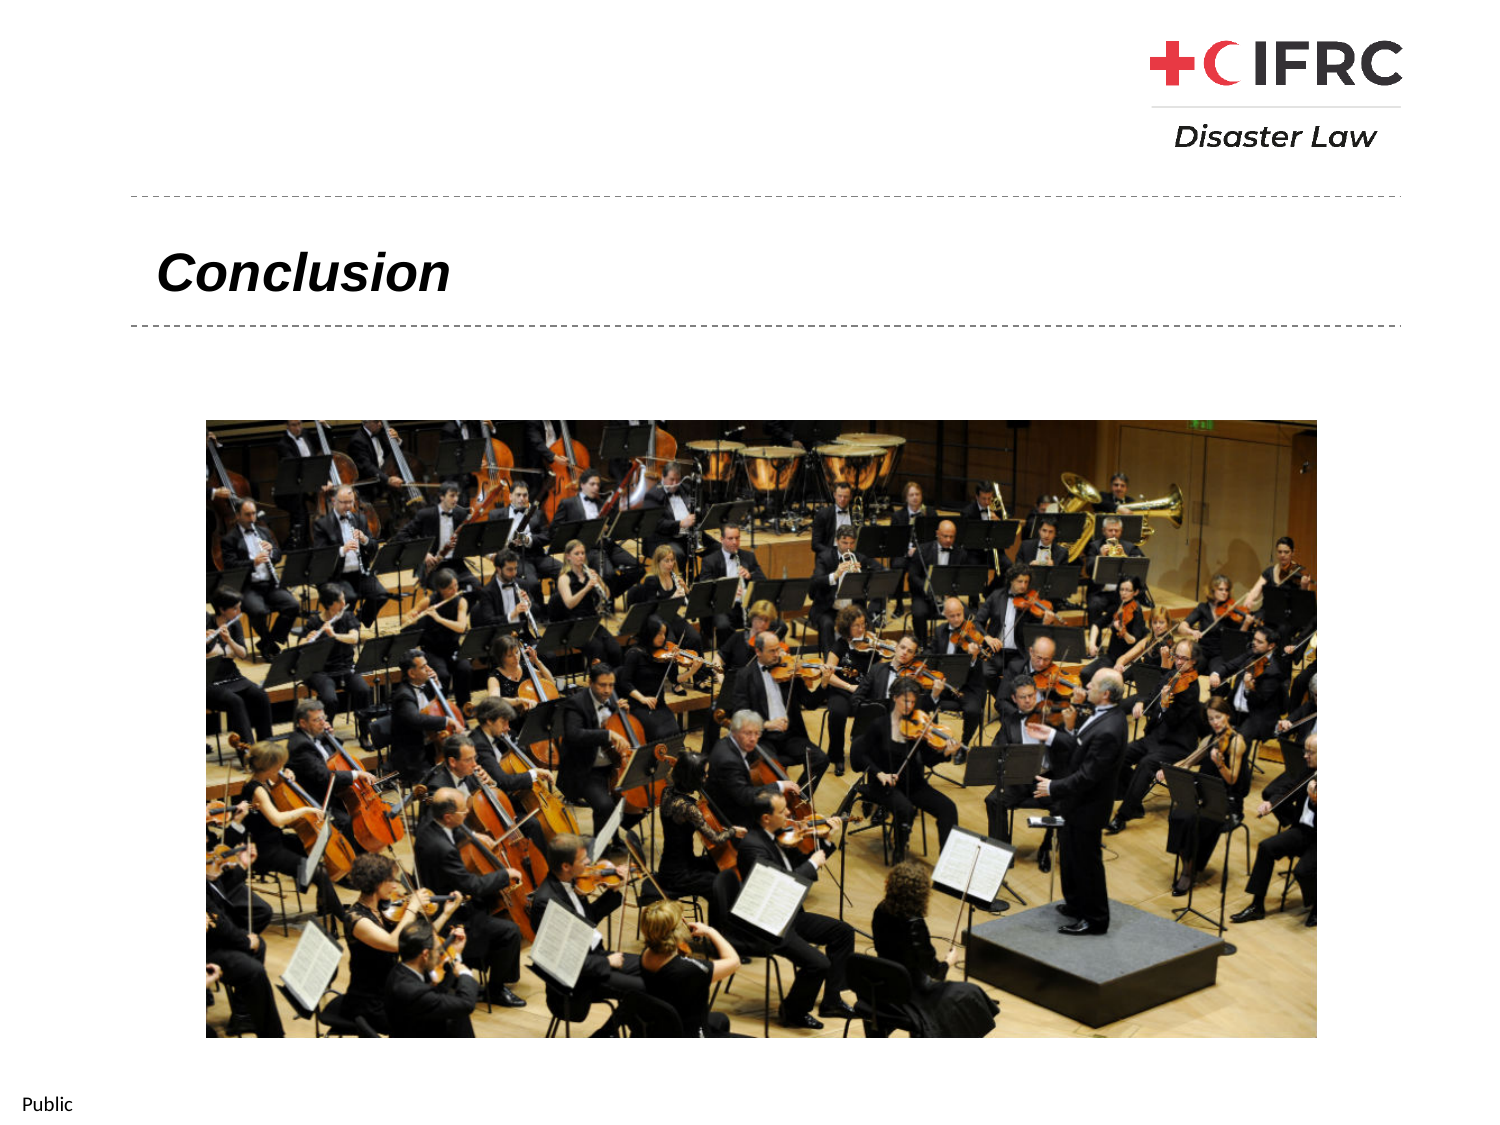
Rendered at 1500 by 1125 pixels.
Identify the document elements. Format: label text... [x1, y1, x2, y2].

title Conclusion [141, 194, 1500, 345]
picture [206, 420, 1318, 1038]
picture [1128, 19, 1424, 170]
